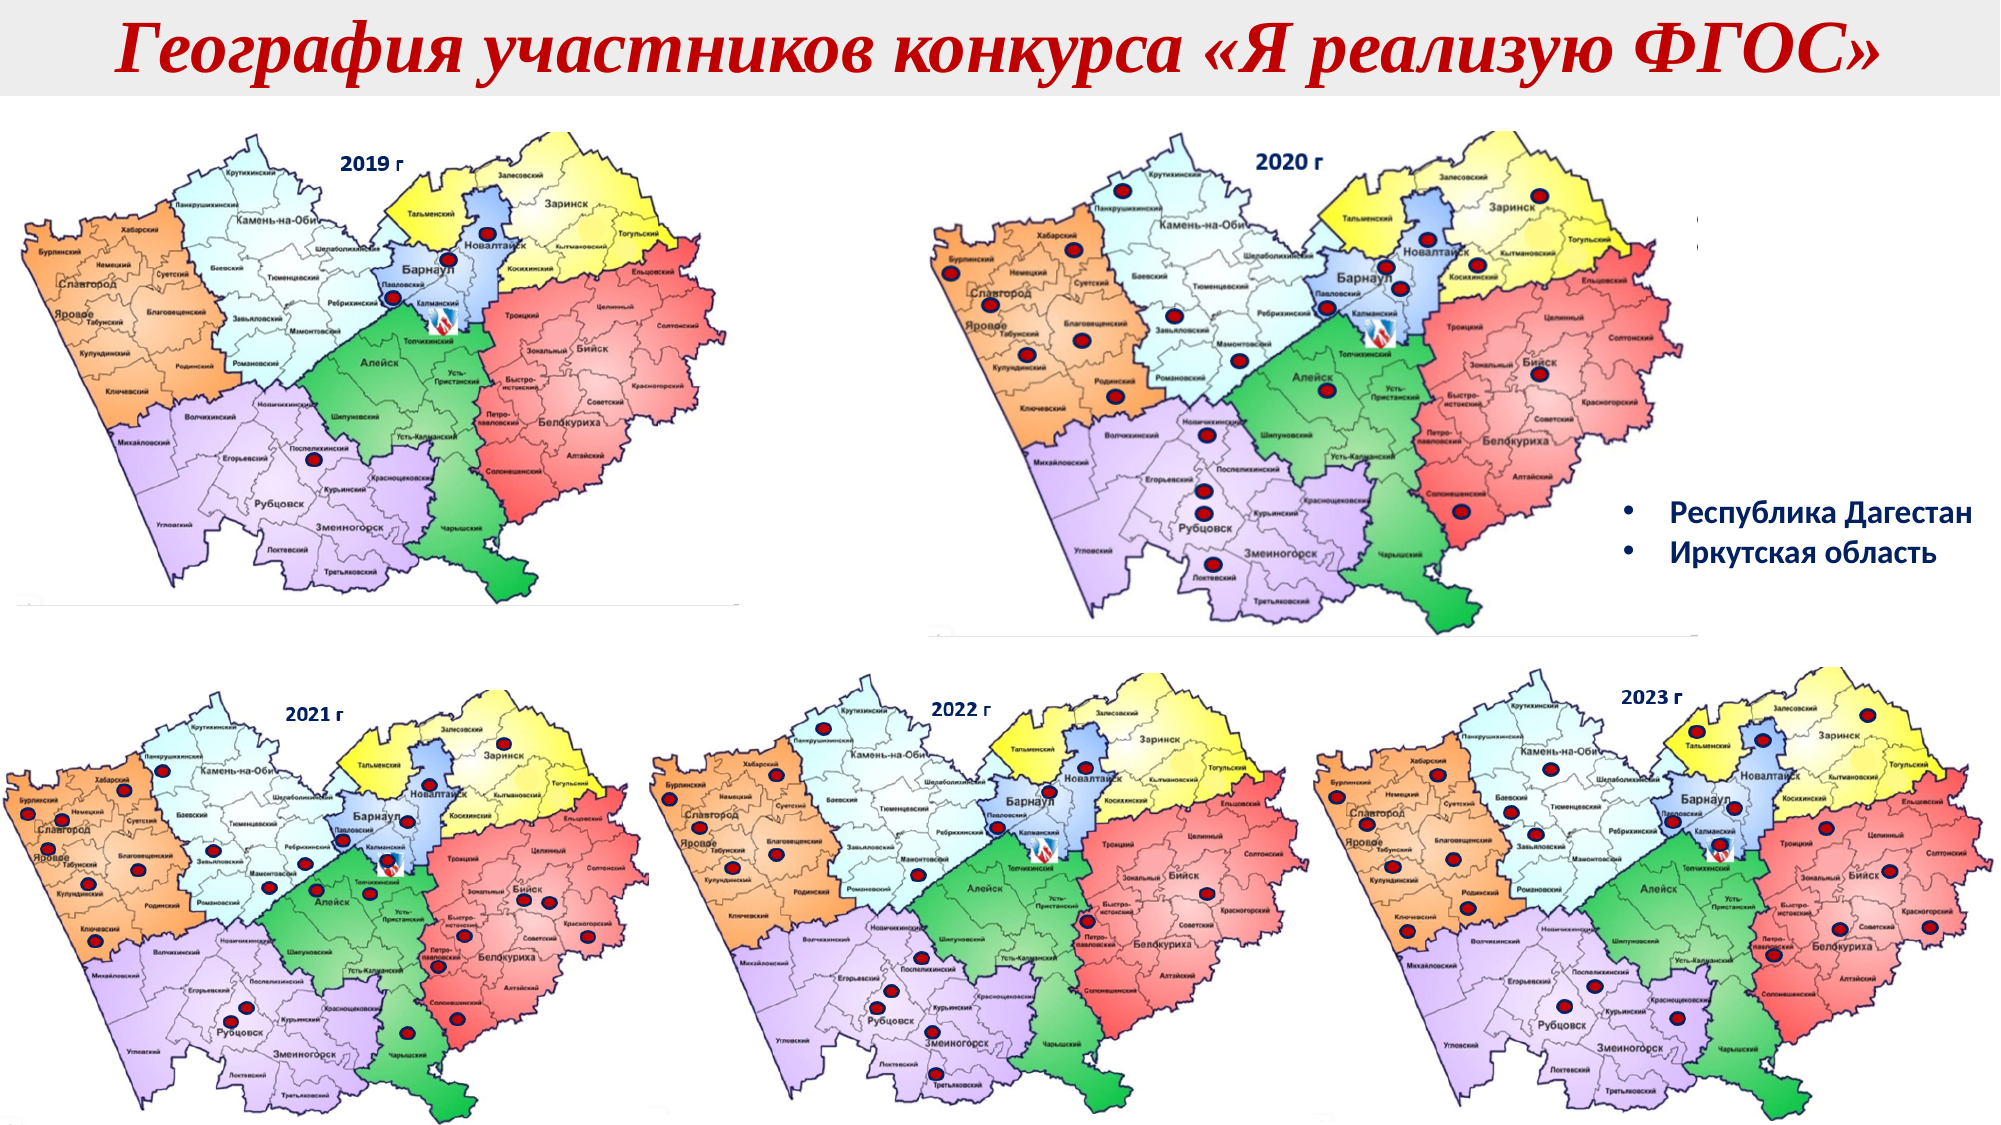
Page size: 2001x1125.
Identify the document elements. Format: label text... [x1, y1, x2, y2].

text_box География участников конкурса «Я реализую ФГОС» [0, 0, 2000, 96]
text_box Республика Дагестан Иркутская область [1698, 483, 2000, 578]
picture [0, 657, 2000, 1125]
picture [929, 128, 1698, 637]
picture [17, 128, 739, 606]
